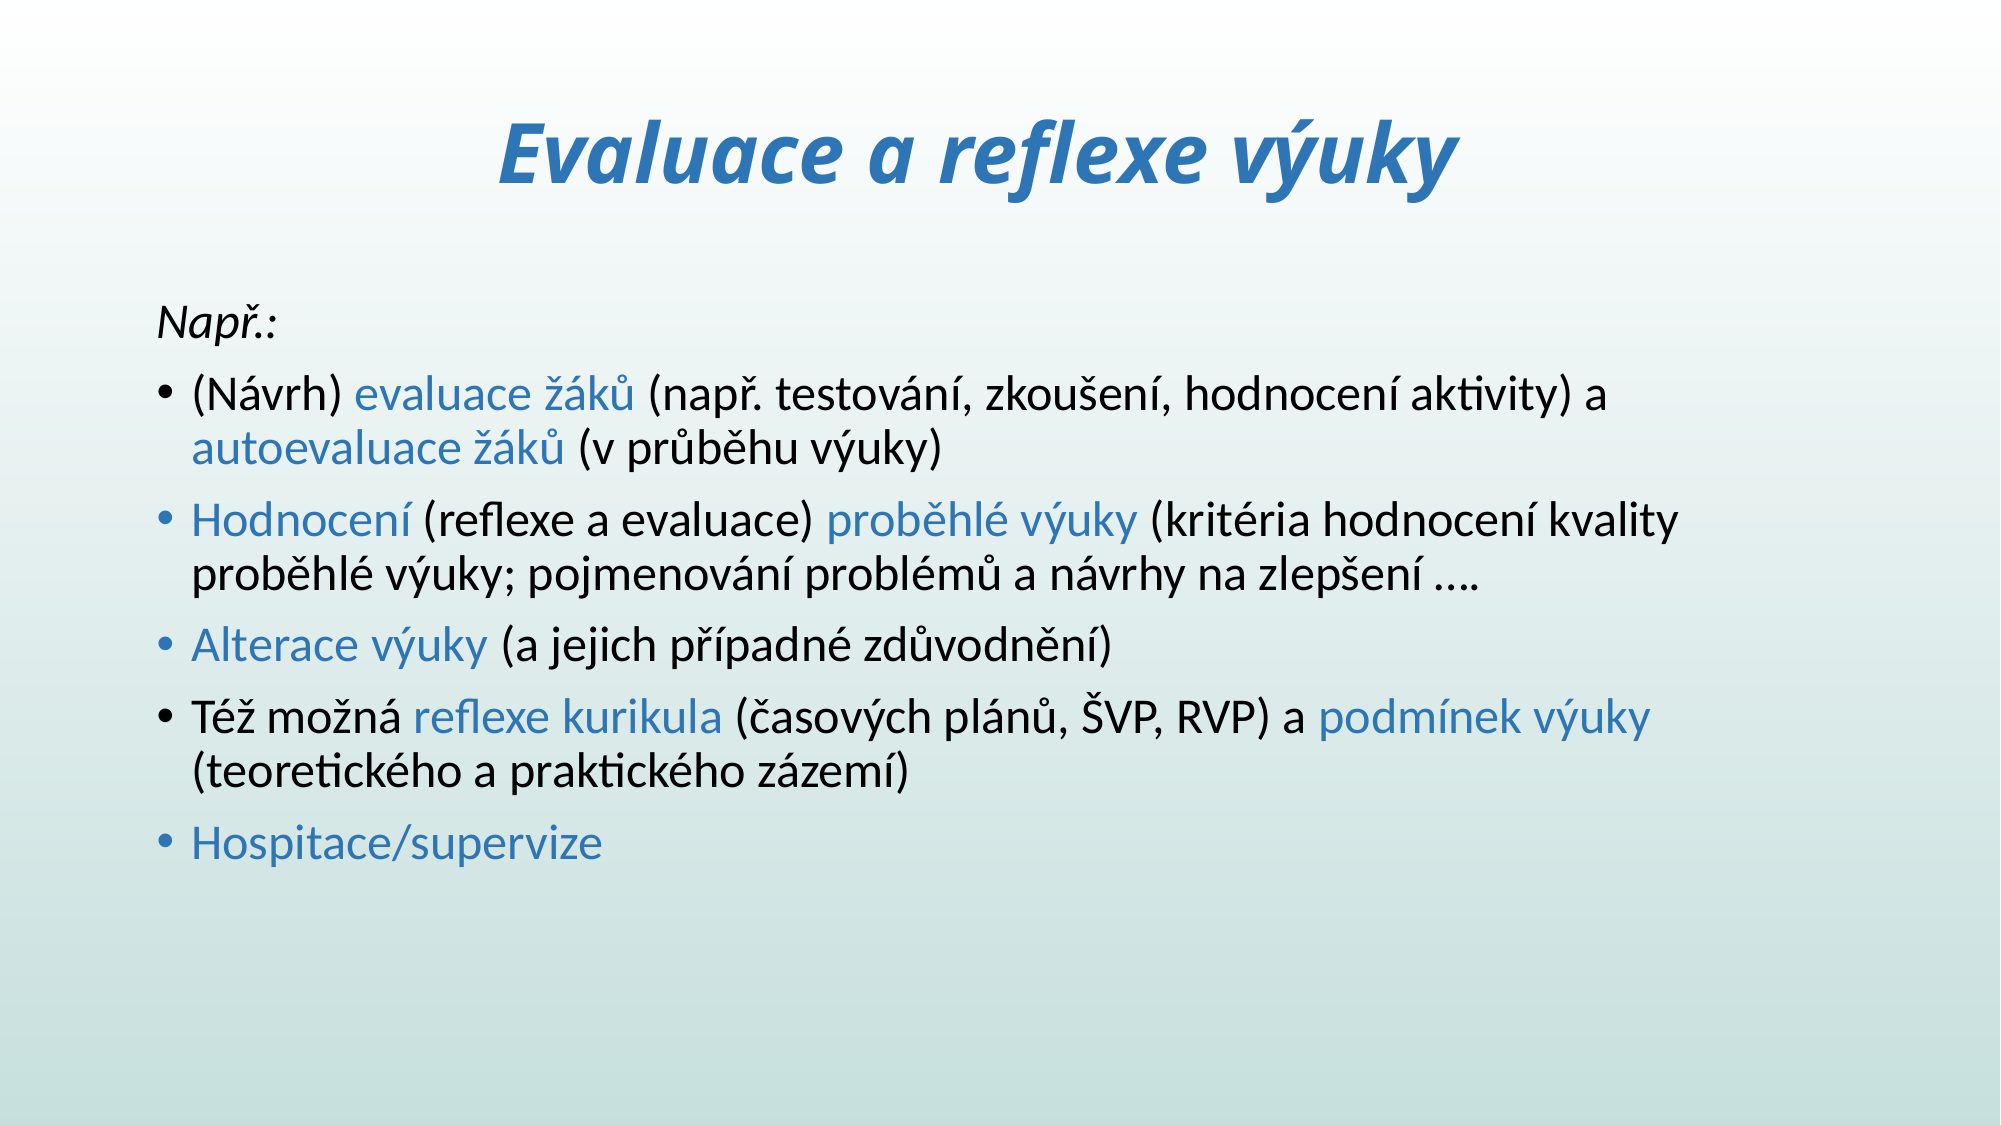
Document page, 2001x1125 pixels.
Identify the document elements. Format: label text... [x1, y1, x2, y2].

title Evaluace a reflexe výuky [114, 88, 1840, 224]
list Např.: (Návrh) evaluace žáků (např. testování, zkoušení, hodnocení aktivity) a autoevaluace žáků (v průběhu výuky) Hodnocení (reflexe a evaluace) proběhlé výuky (kritéria hodnocení kvality proběhlé výuky; pojmenování problémů a návrhy na zlepšení …. Alterace výuky (a jejich případné zdůvodnění) Též možná reflexe kurikula (časových plánů, ŠVP, RVP) a podmínek výuky (teoretického a praktického zázemí) Hospitace/supervize [141, 287, 1867, 880]
